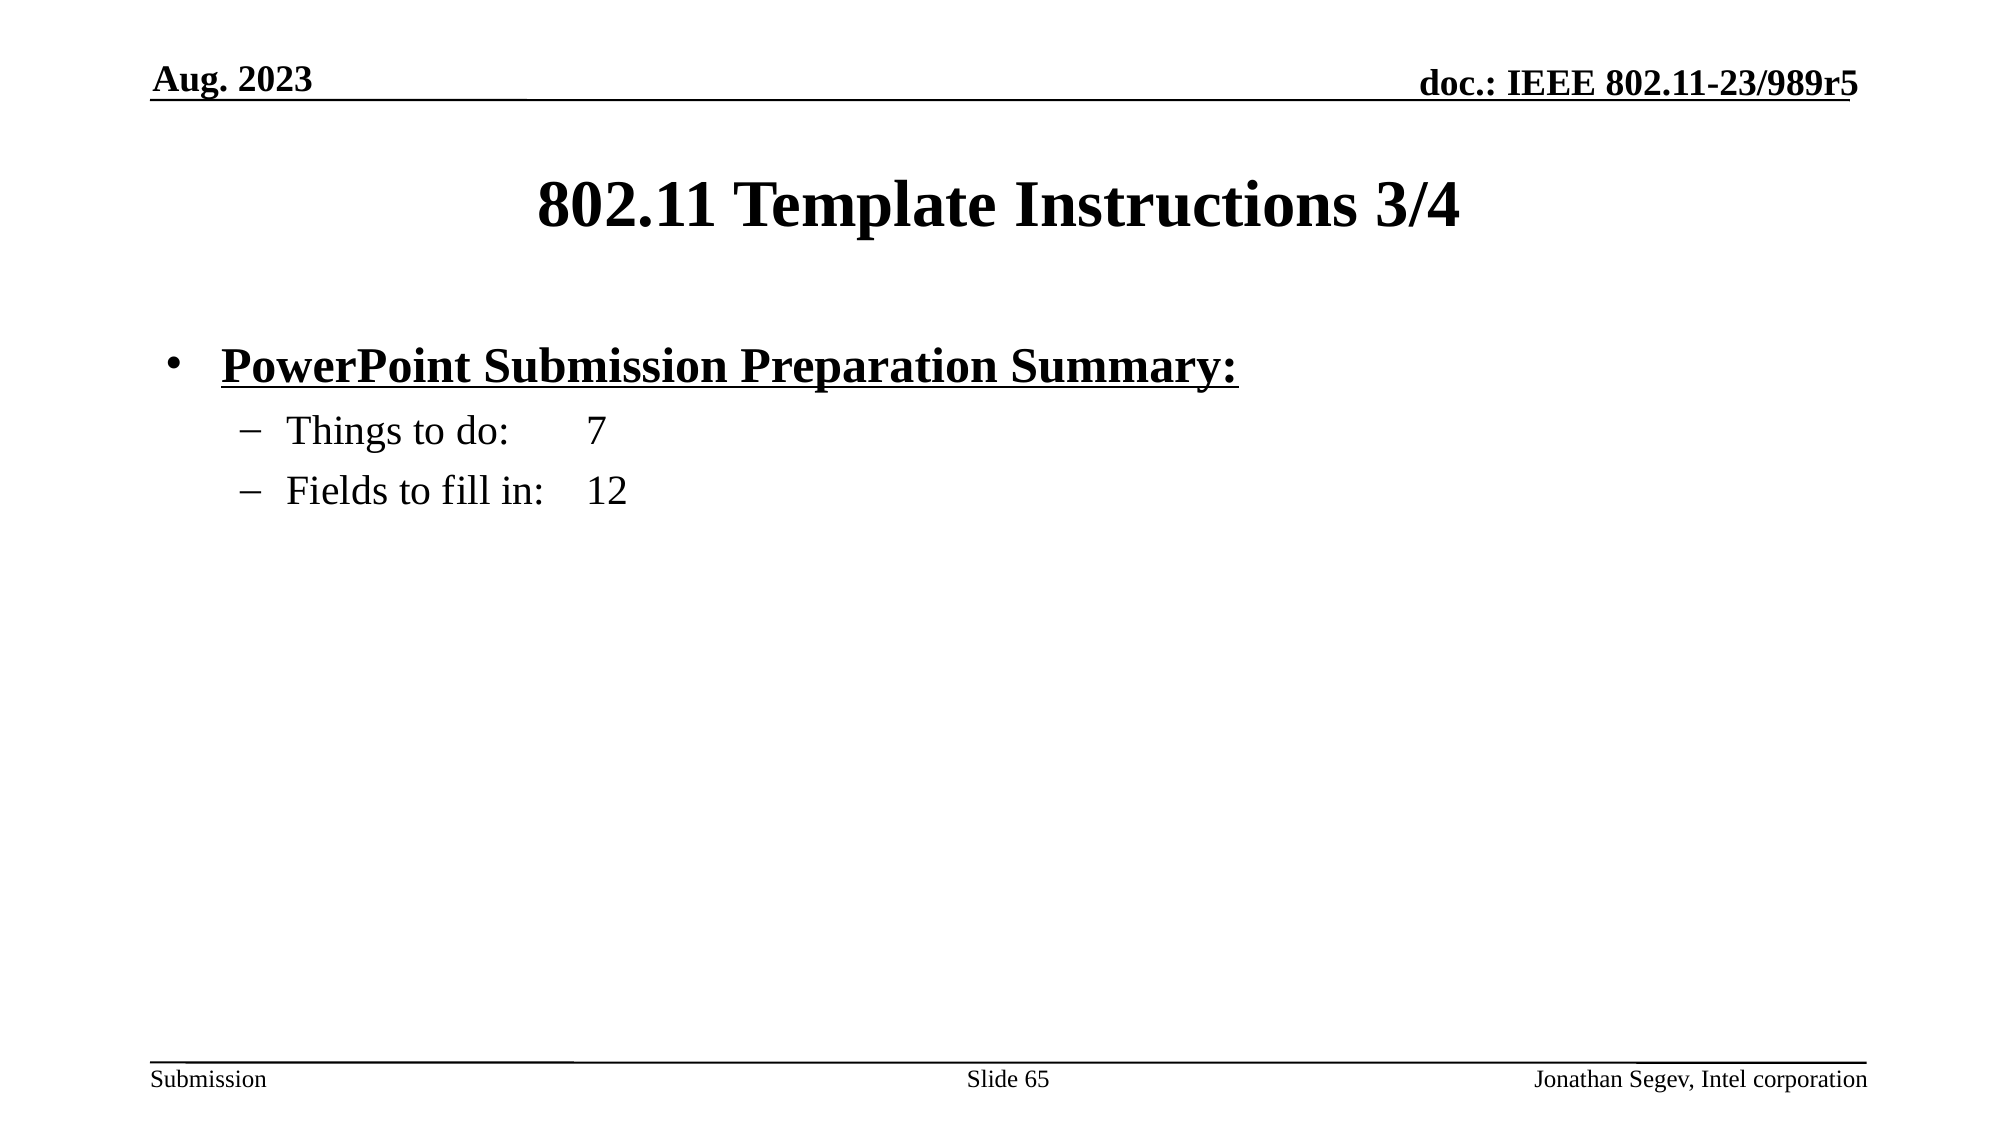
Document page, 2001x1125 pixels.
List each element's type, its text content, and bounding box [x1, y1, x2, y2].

slide_number Slide 65 [950, 1061, 1067, 1123]
footer Jonathan Segev, Intel corporation [1171, 1061, 1869, 1093]
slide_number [152, 54, 563, 100]
title 802.11 Template Instructions 3/4 [149, 112, 1850, 288]
list PowerPoint Submission Preparation Summary: Things to do: 7 Fields to fill in: 12 [149, 324, 1850, 1000]
